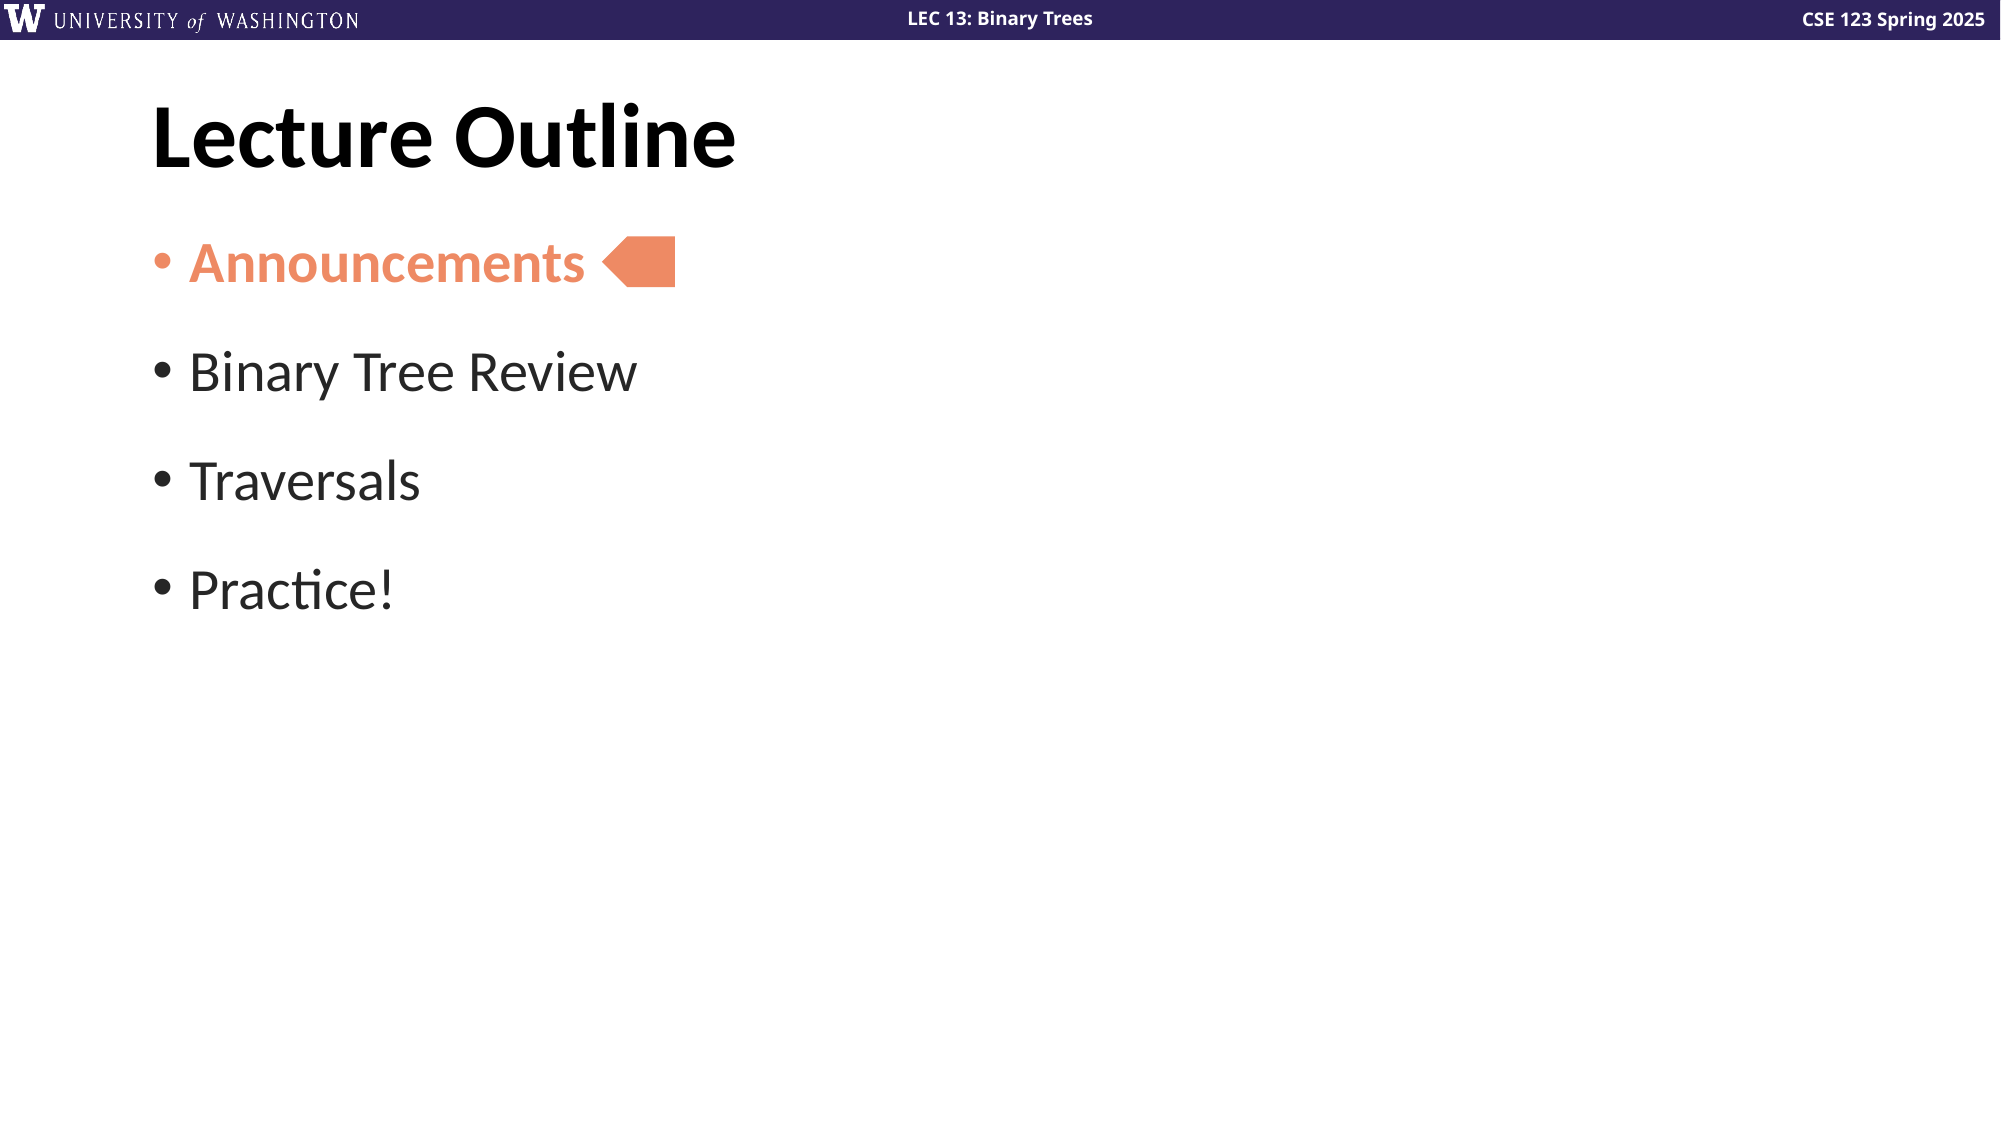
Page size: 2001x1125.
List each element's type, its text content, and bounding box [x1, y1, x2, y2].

title Lecture Outline [137, 74, 1863, 200]
picture [4, 4, 358, 33]
text_box [600, 235, 676, 289]
list Announcements Binary Tree Review Traversals Practice! [137, 224, 1863, 1014]
